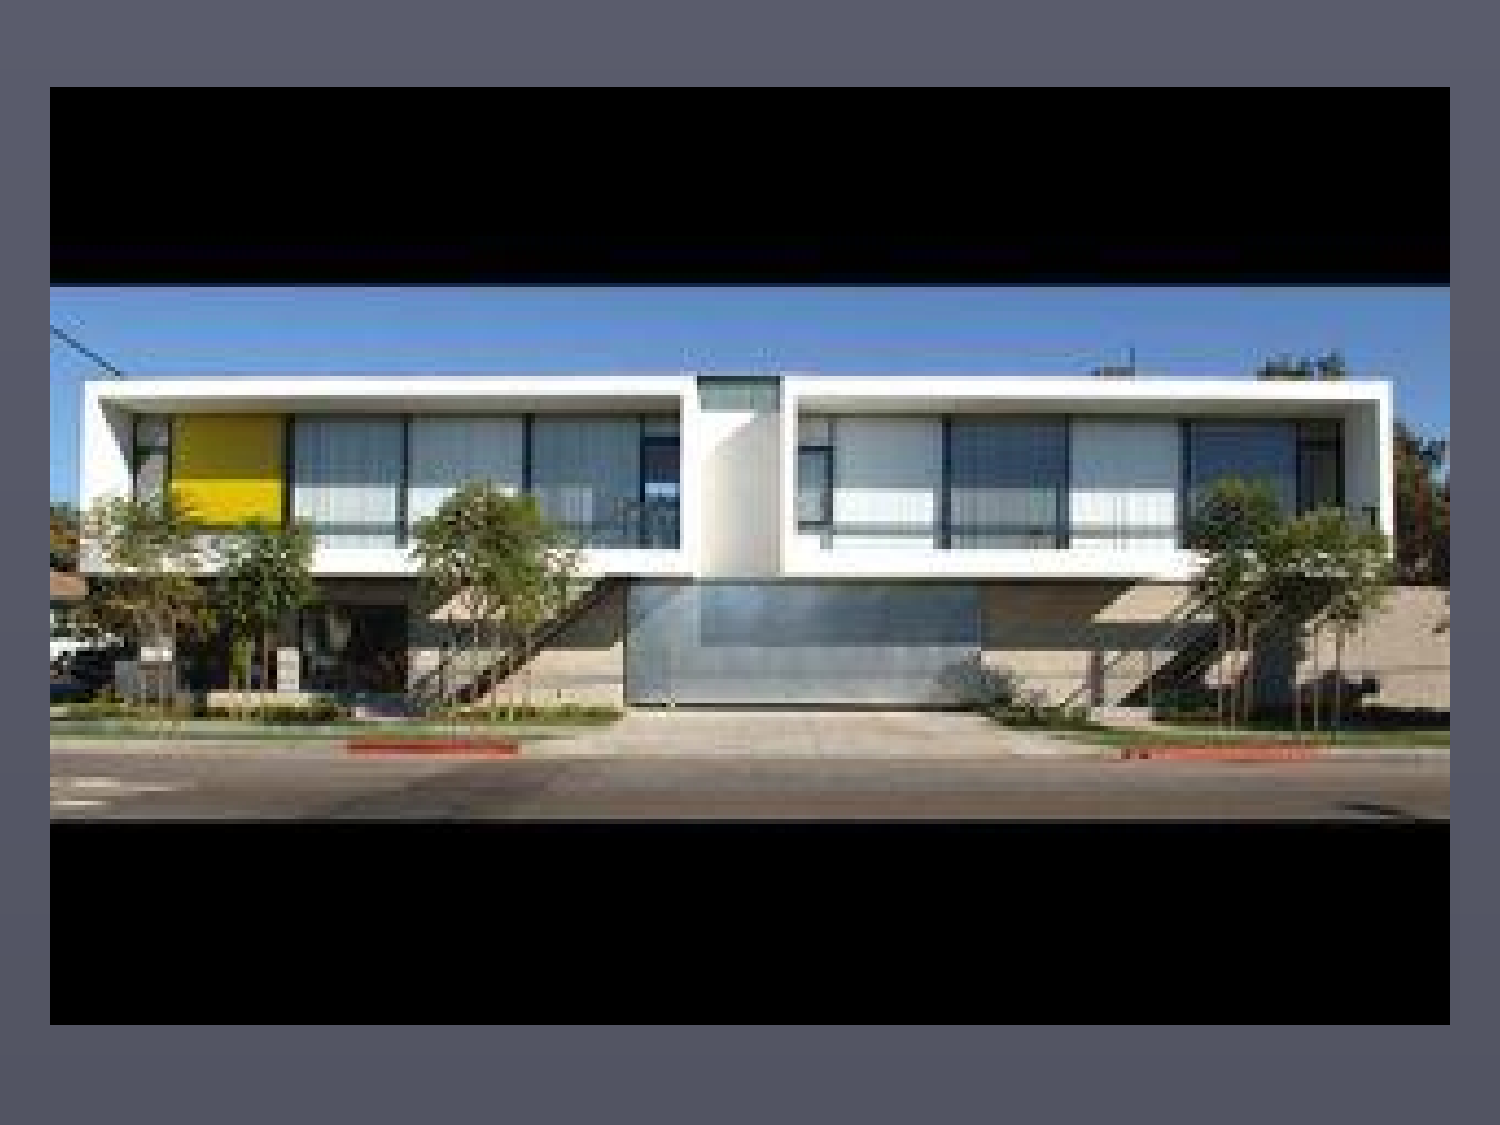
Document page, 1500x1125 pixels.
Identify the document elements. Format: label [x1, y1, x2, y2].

picture [49, 87, 1451, 1025]
